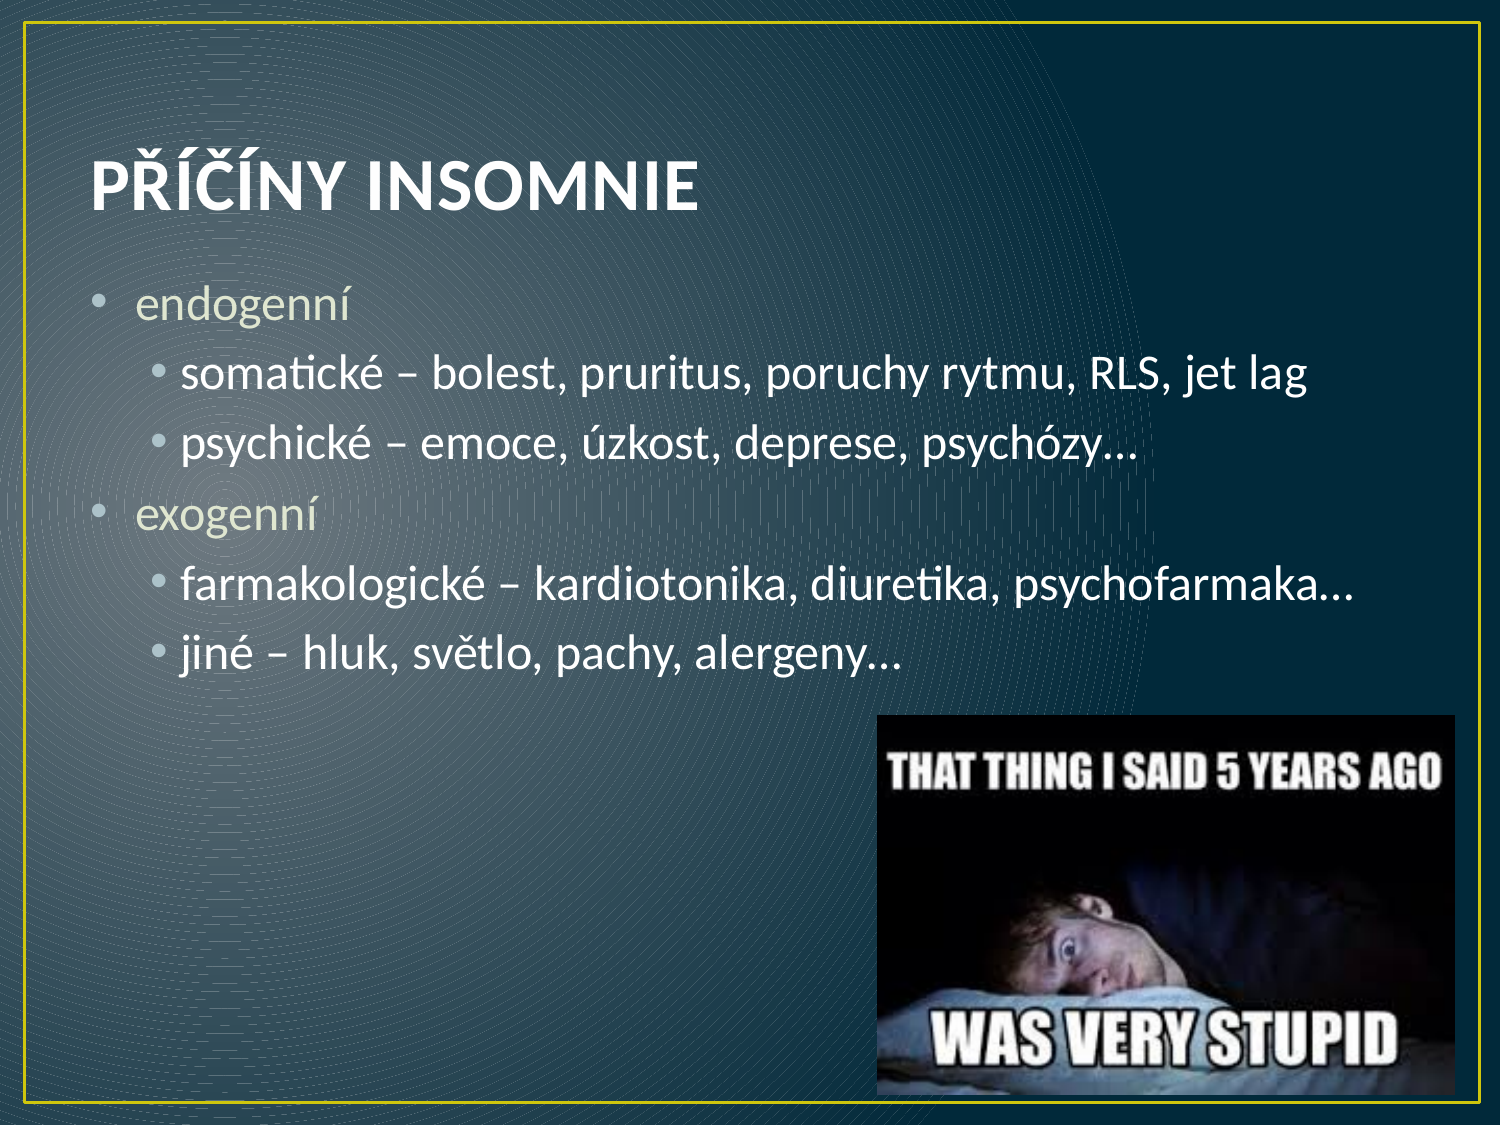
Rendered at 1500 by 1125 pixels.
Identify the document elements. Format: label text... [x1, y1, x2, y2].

list endogenní somatické – bolest, pruritus, poruchy rytmu, RLS, jet lag psychické – emoce, úzkost, deprese, psychózy… exogenní farmakologické – kardiotonika, diuretika, psychofarmaka… jiné – hluk, světlo, pachy, alergeny… [75, 262, 1425, 1005]
picture [889, 1104, 901, 1109]
title PŘÍČÍNY INSOMNIE [75, 45, 1425, 233]
picture [877, 715, 1454, 1096]
